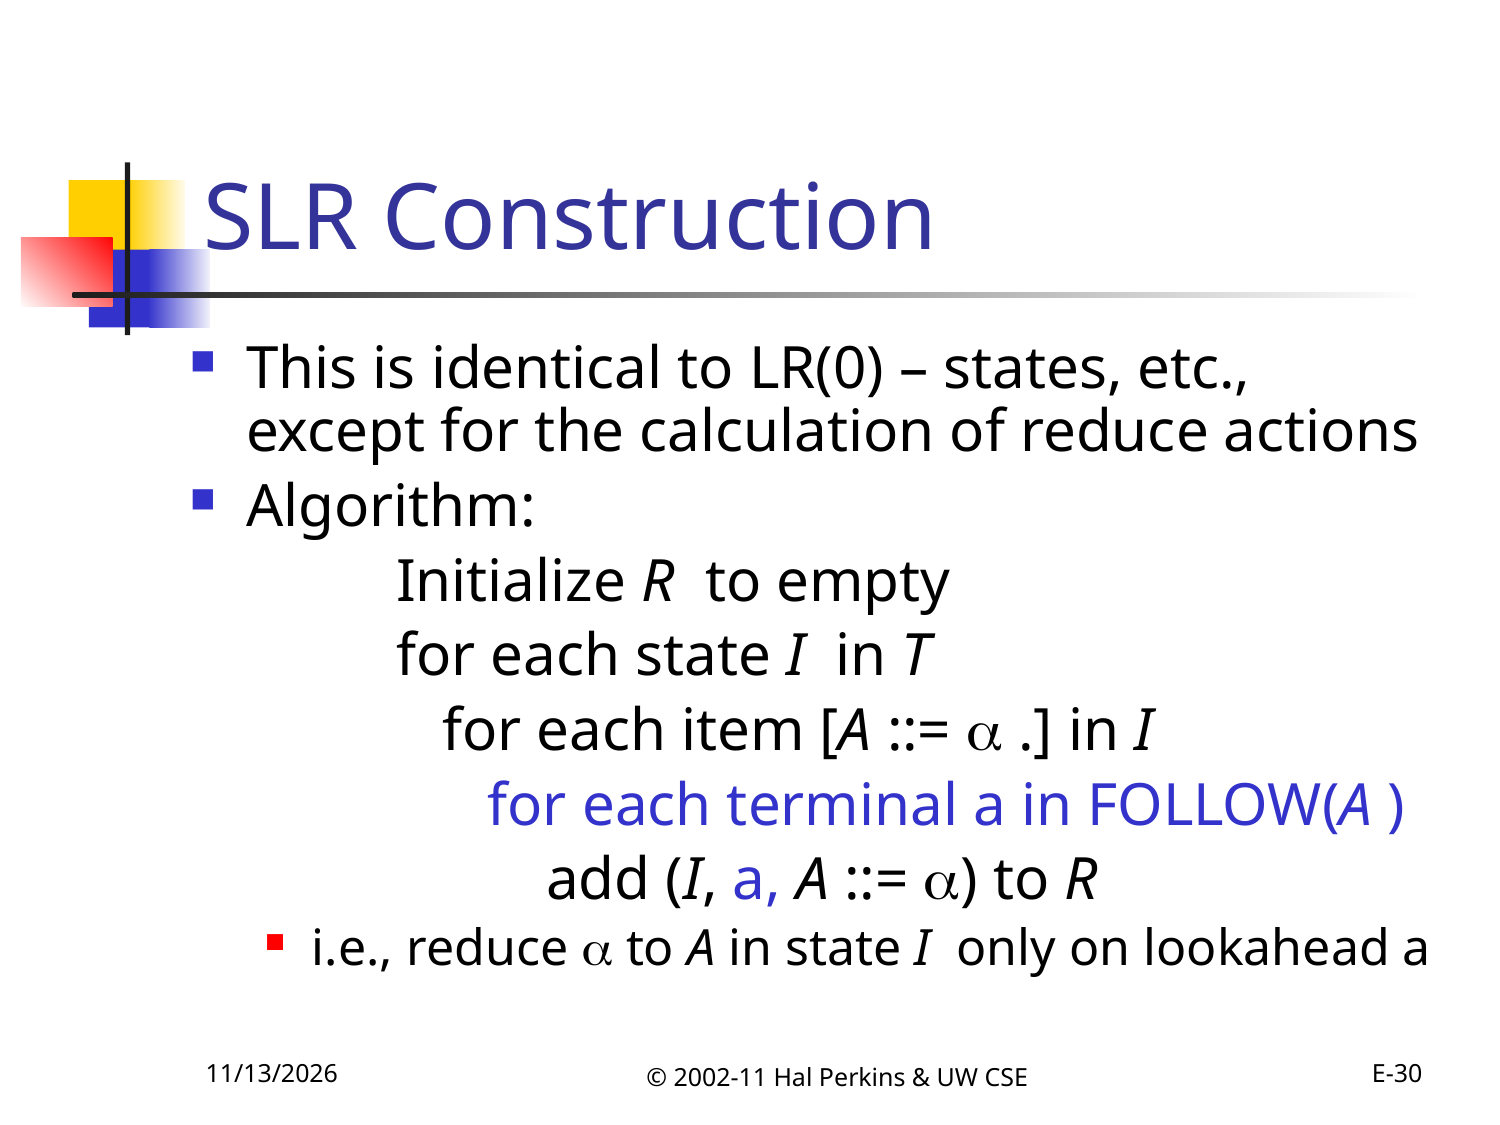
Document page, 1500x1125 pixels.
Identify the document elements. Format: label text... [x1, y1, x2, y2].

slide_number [190, 1023, 504, 1100]
slide_number E-30 [1124, 1023, 1438, 1100]
list This is identical to LR(0) – states, etc., except for the calculation of reduce actions Algorithm: Initialize R to empty for each state I in T for each item [A ::=  .] in I for each terminal a in FOLLOW(A ) add (I, a, A ::= ) to R i.e., reduce  to A in state I only on lookahead a [174, 331, 1450, 1006]
footer © 2002-11 Hal Perkins & UW CSE [599, 1023, 1076, 1100]
title SLR Construction [188, 35, 1468, 275]
